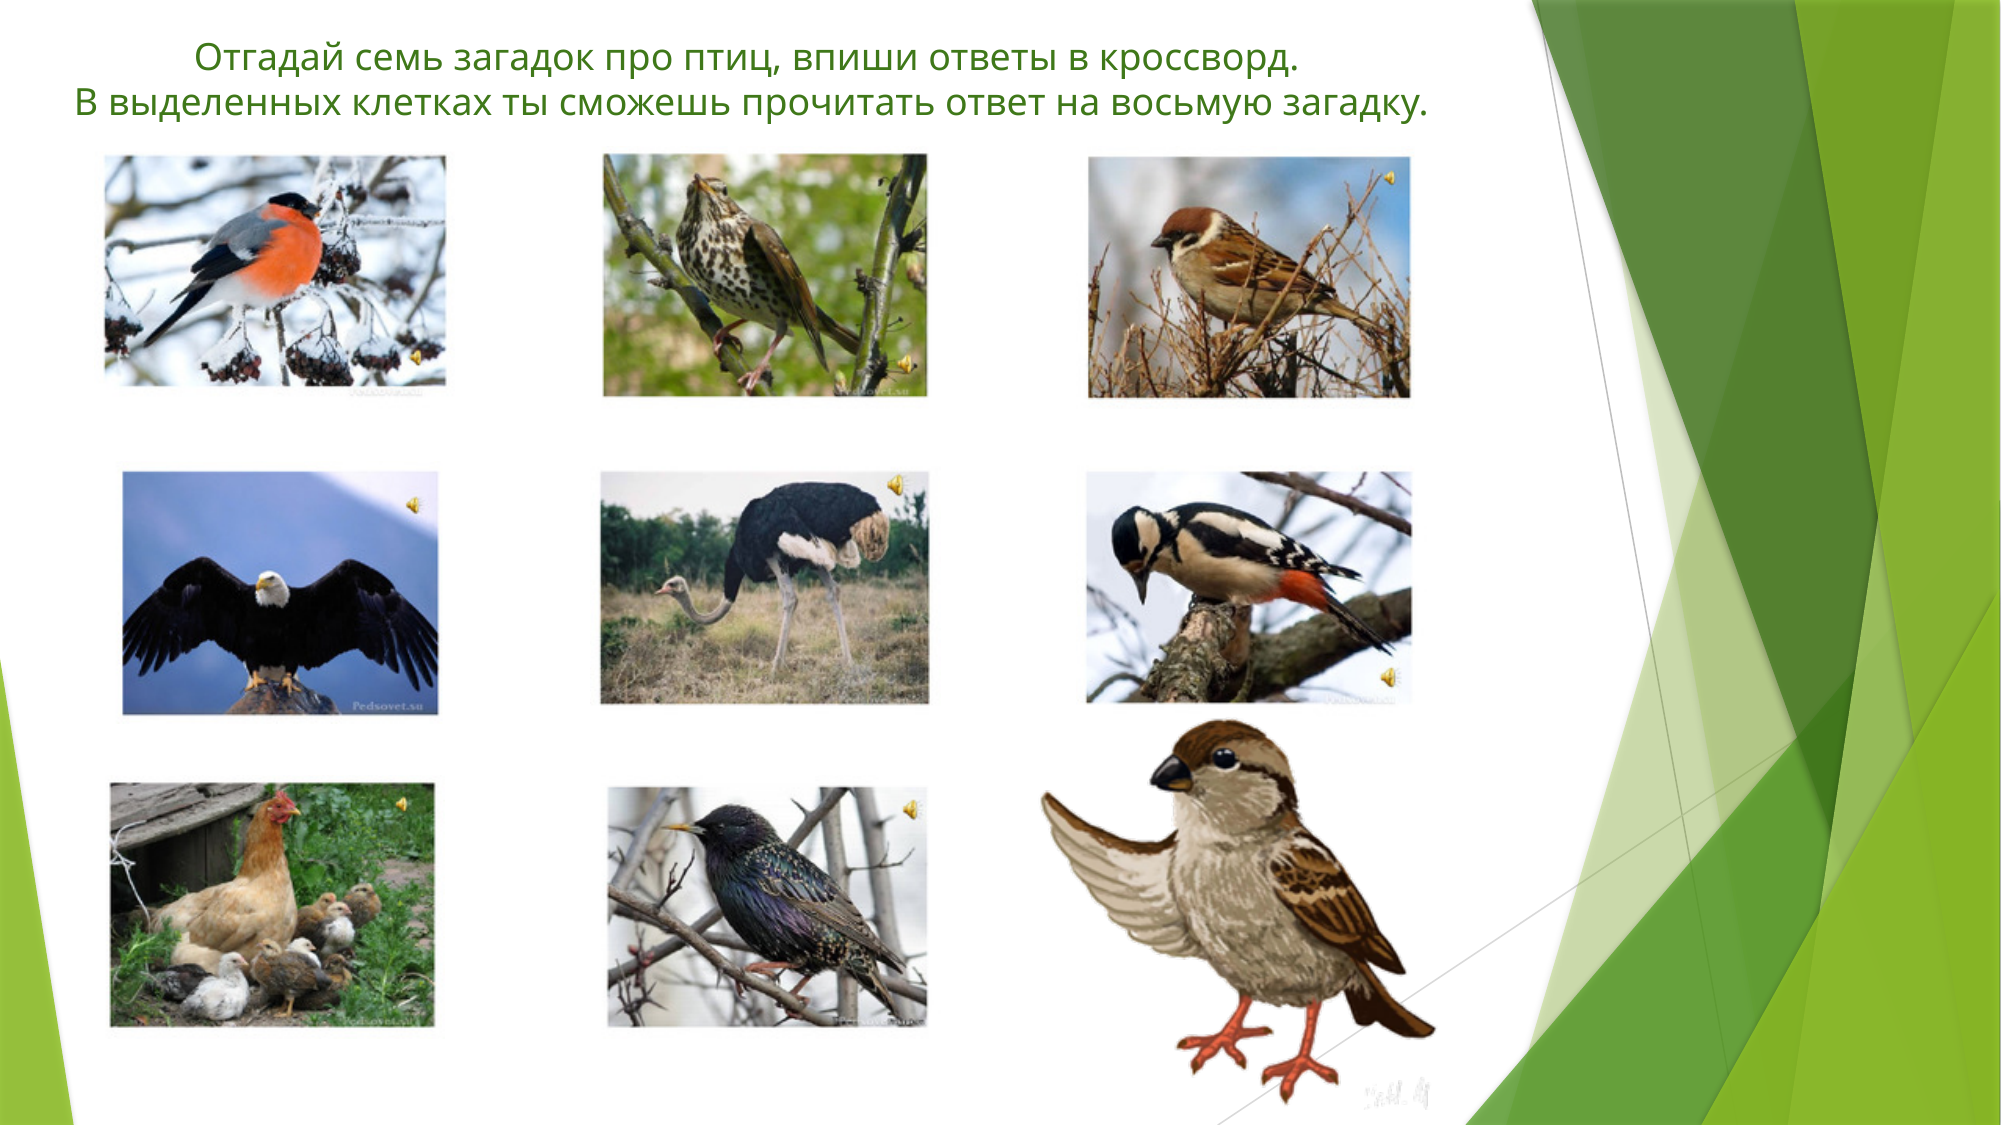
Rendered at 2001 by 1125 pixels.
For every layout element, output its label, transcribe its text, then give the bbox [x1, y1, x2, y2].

text_box Отгадай семь загадок про птиц, впиши ответы в кроссворд. В выделенных клетках ты сможешь прочитать ответ на восьмую загадку. [39, 25, 1465, 131]
picture [93, 138, 455, 410]
picture [590, 145, 942, 410]
picture [590, 775, 942, 1040]
picture [1031, 453, 1439, 1111]
picture [103, 460, 455, 725]
picture [590, 454, 942, 719]
picture [94, 775, 446, 1040]
picture [1076, 145, 1428, 410]
